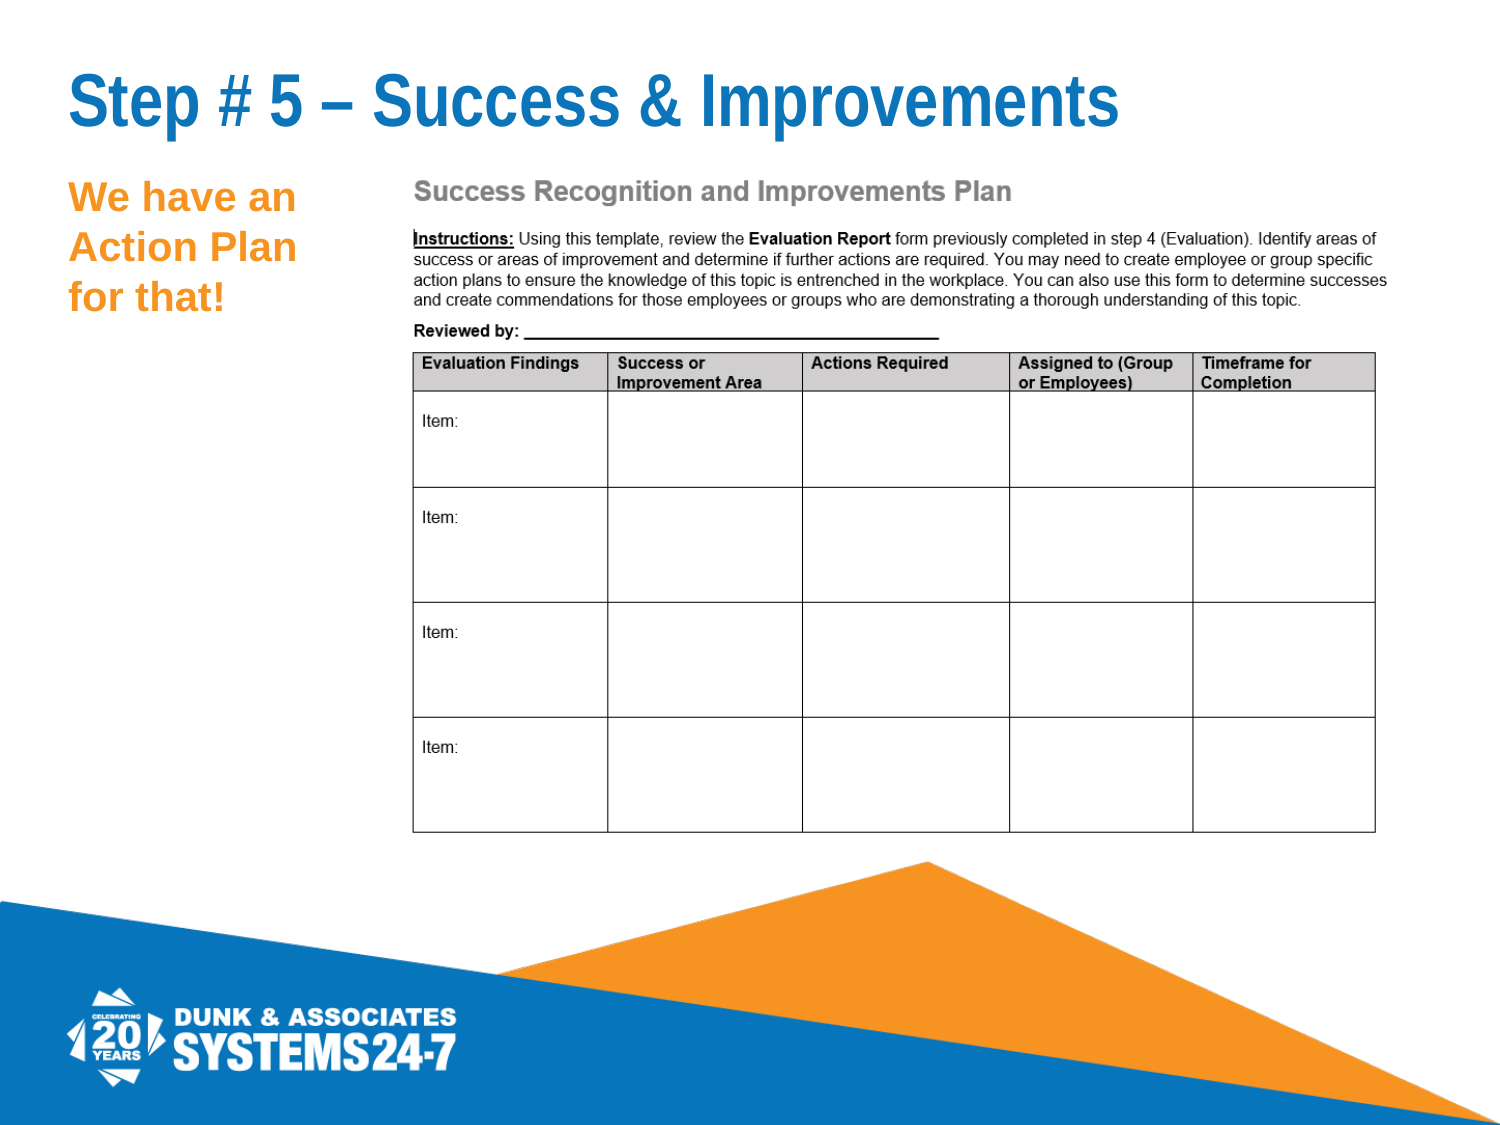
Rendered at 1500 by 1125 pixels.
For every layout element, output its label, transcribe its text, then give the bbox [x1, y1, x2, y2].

title Step # 5 – Success & Improvements [53, 0, 1471, 149]
picture [0, 0, 1500, 1125]
list We have an Action Plan for that! [53, 162, 361, 965]
